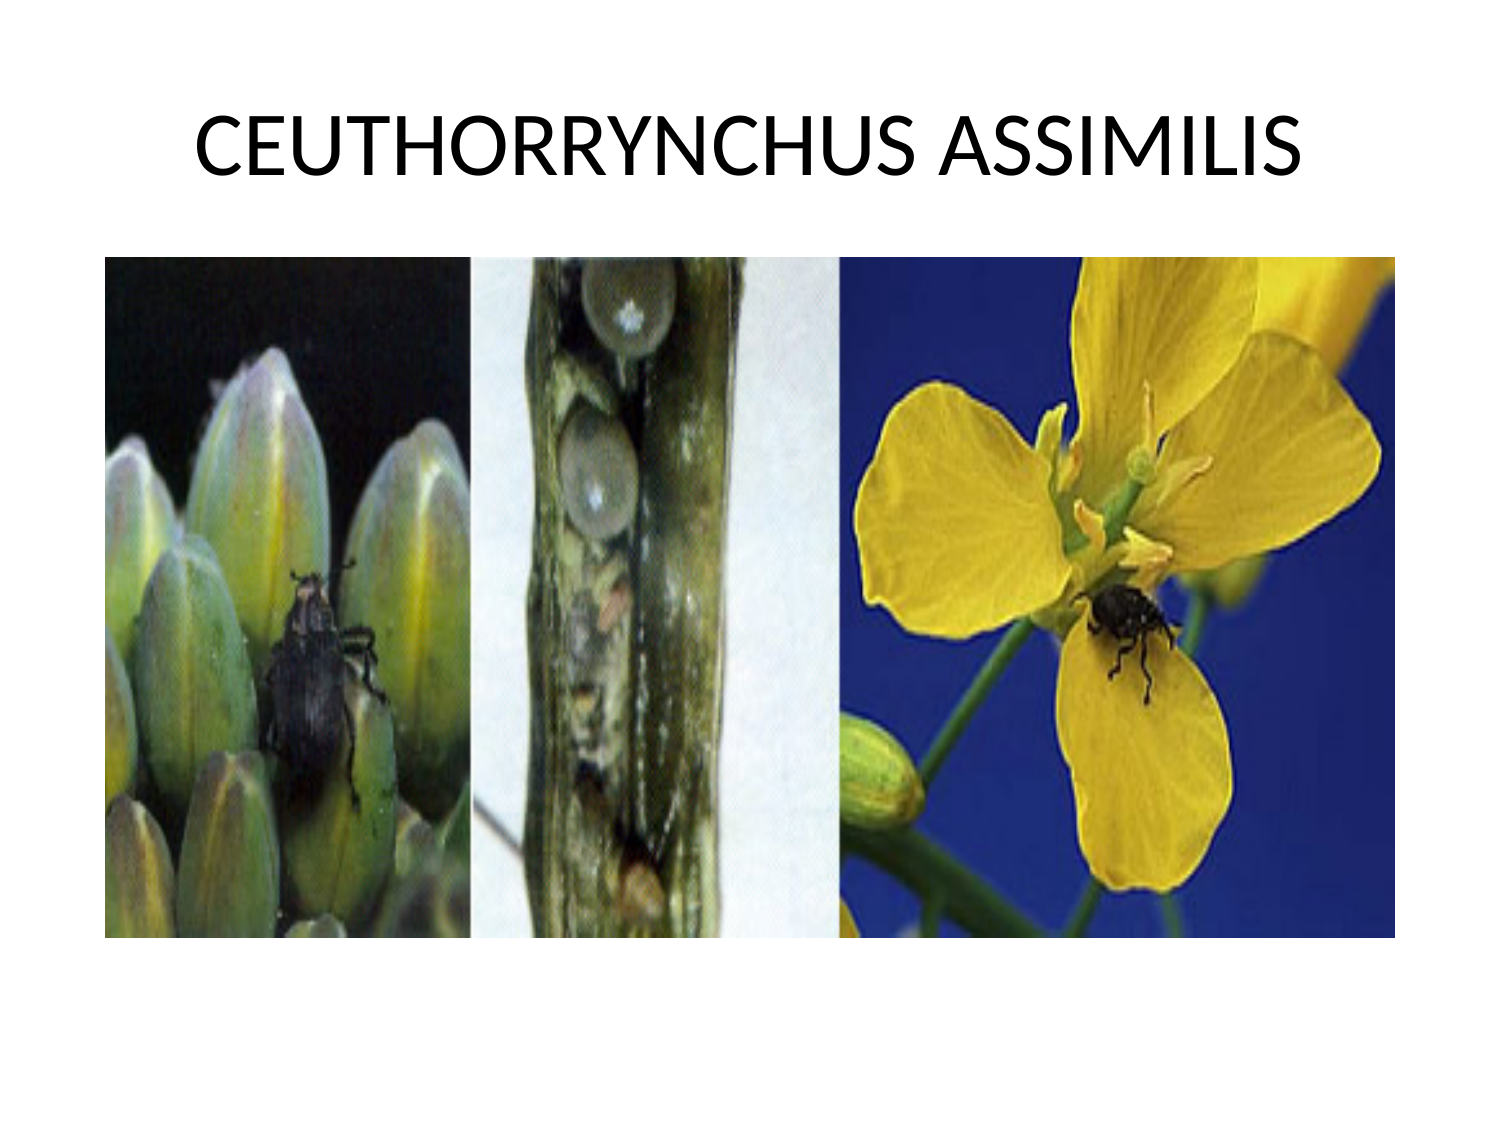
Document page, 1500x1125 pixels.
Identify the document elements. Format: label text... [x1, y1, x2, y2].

picture [105, 257, 1395, 938]
title CEUTHORRYNCHUS ASSIMILIS [75, 45, 1425, 233]
